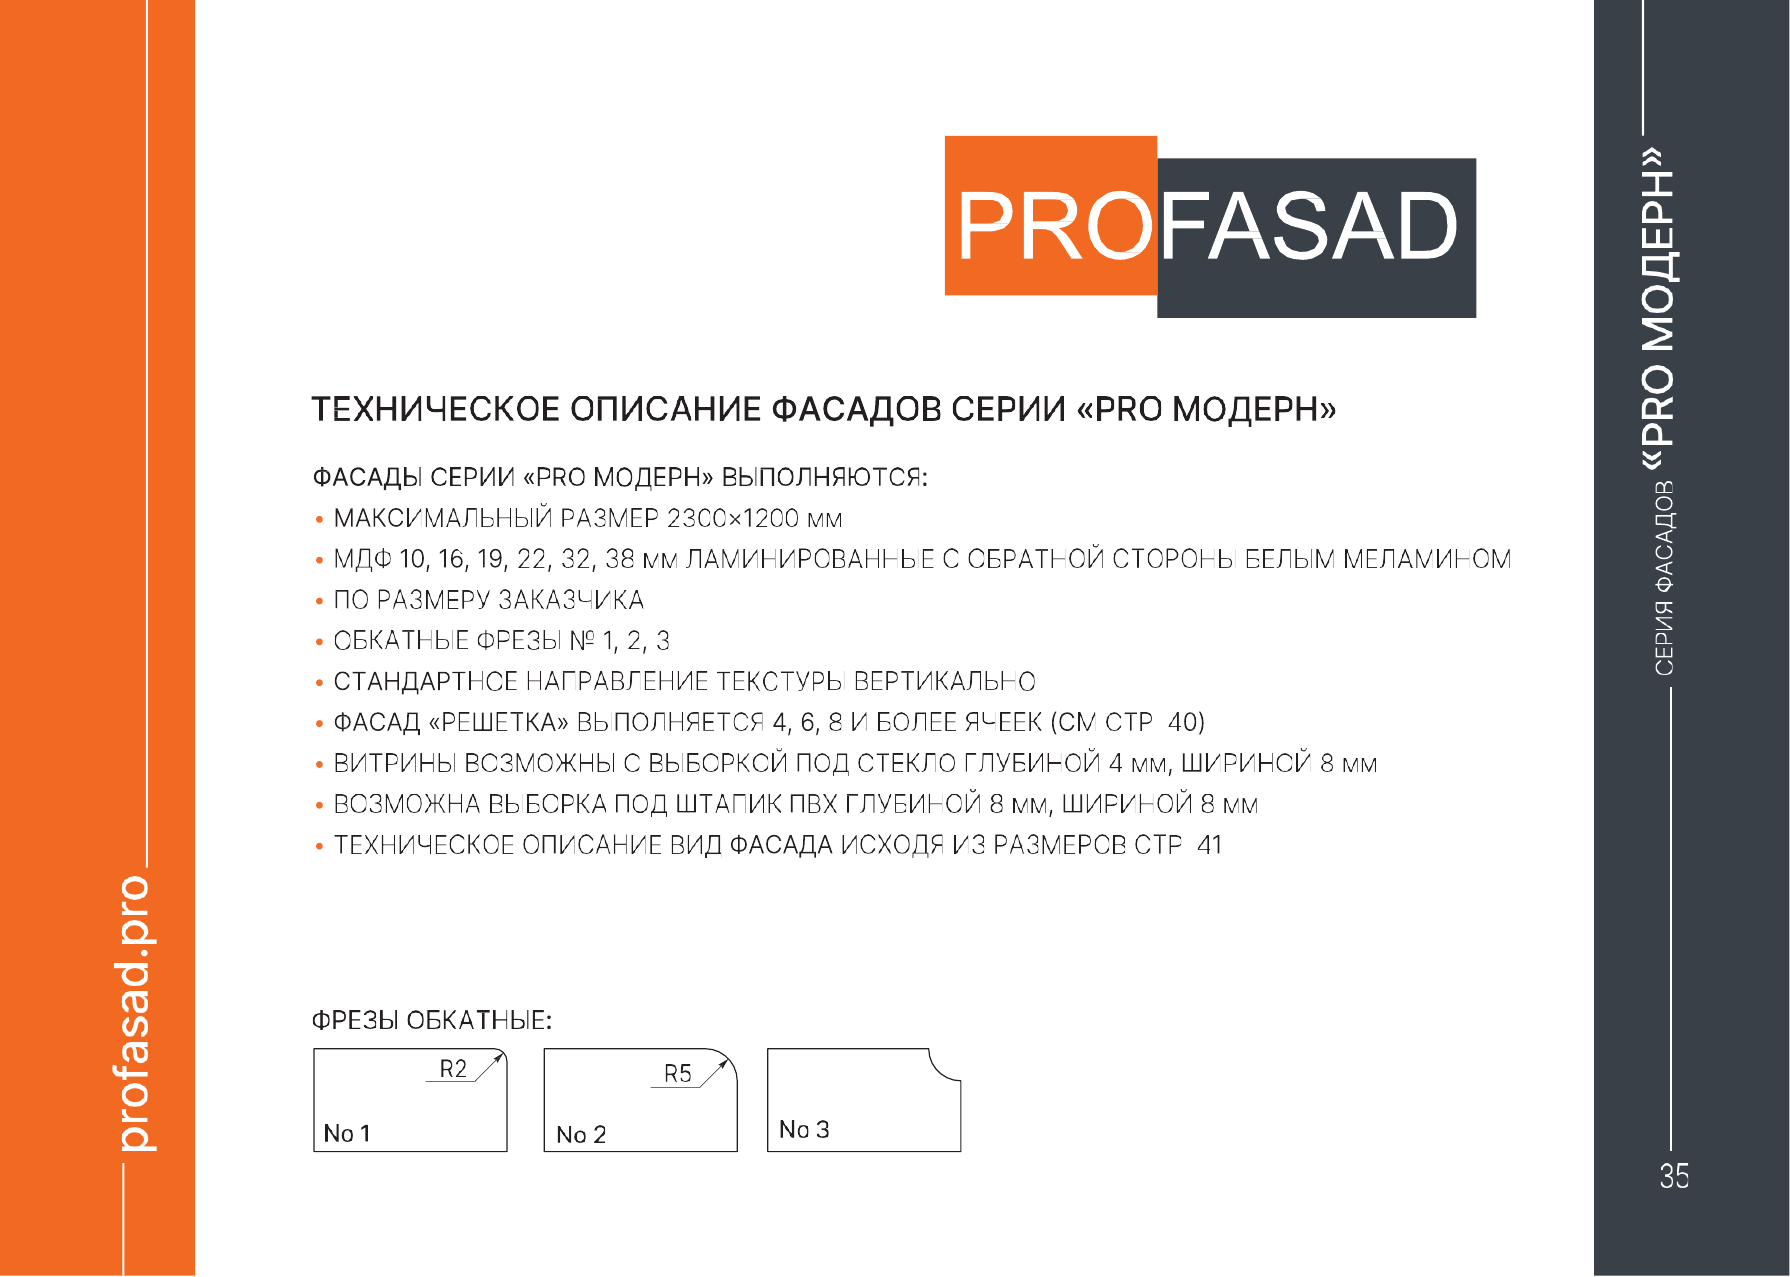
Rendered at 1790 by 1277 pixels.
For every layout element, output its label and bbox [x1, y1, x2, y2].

text_box [1224, 798, 1257, 813]
text_box [571, 630, 594, 650]
text_box [1205, 748, 1311, 773]
text_box [334, 712, 351, 732]
text_box [443, 712, 556, 732]
text_box [429, 717, 438, 729]
text_box [1655, 601, 1674, 676]
text_box [312, 1010, 330, 1030]
text_box [817, 835, 833, 854]
text_box [1135, 834, 1182, 854]
text_box [466, 752, 615, 773]
text_box [808, 512, 842, 527]
text_box [401, 671, 419, 695]
text_box [597, 395, 761, 422]
text_box [943, 548, 959, 568]
text_box [1321, 753, 1333, 772]
text_box [407, 1010, 545, 1030]
text_box [385, 671, 399, 691]
text_box [527, 671, 708, 691]
text_box [316, 761, 323, 768]
text_box [335, 589, 369, 609]
text_box [1174, 396, 1199, 421]
text_box [370, 712, 385, 731]
text_box [316, 801, 323, 809]
text_box [431, 467, 447, 486]
text_box [316, 597, 323, 605]
text_box [944, 135, 1477, 319]
text_box [561, 548, 596, 573]
text_box [671, 834, 722, 858]
text_box [1132, 757, 1166, 772]
text_box [842, 834, 943, 858]
text_box [420, 753, 455, 772]
text_box [1197, 835, 1211, 854]
text_box [439, 549, 446, 568]
text_box [797, 752, 849, 777]
text_box [1344, 548, 1511, 568]
text_box [378, 589, 491, 609]
text_box [1660, 1162, 1689, 1189]
text_box [369, 753, 416, 772]
text_box [523, 834, 542, 854]
text_box [852, 712, 867, 731]
text_box [451, 548, 463, 568]
text_box [604, 630, 611, 650]
text_box [351, 834, 432, 854]
text_box [773, 712, 786, 731]
text_box [400, 549, 407, 568]
text_box [1105, 712, 1153, 732]
text_box [489, 793, 607, 814]
text_box [316, 516, 323, 523]
text_box [316, 842, 323, 850]
text_box [730, 834, 747, 854]
text_box [766, 834, 782, 854]
text_box [801, 712, 814, 731]
text_box [643, 553, 677, 568]
text_box [965, 748, 1099, 773]
text_box [352, 671, 366, 690]
text_box [0, 0, 196, 1276]
text_box [387, 712, 402, 731]
text_box [1641, 0, 1645, 136]
text_box [316, 720, 323, 727]
text_box [855, 671, 1035, 691]
text_box [616, 467, 700, 491]
text_box [922, 549, 934, 568]
text_box [772, 395, 941, 427]
text_box [543, 1047, 739, 1153]
text_box [311, 395, 559, 422]
text_box [1213, 835, 1220, 854]
text_box [350, 793, 481, 814]
text_box [578, 712, 613, 732]
text_box [953, 834, 985, 854]
text_box [332, 467, 422, 491]
text_box [783, 835, 816, 858]
text_box [335, 753, 348, 772]
text_box [1295, 549, 1334, 568]
text_box [1201, 794, 1214, 813]
text_box [313, 467, 328, 487]
text_box [420, 671, 436, 691]
text_box [716, 671, 845, 691]
text_box [411, 548, 424, 568]
text_box [609, 508, 658, 527]
text_box [333, 1010, 398, 1030]
text_box [355, 503, 551, 528]
text_box [449, 467, 514, 487]
text_box [624, 753, 640, 772]
text_box [858, 752, 956, 773]
text_box [965, 712, 1042, 732]
text_box [790, 794, 838, 813]
text_box [995, 834, 1126, 854]
text_box [749, 835, 764, 854]
text_box [1199, 711, 1204, 735]
text_box [1086, 789, 1191, 813]
text_box [1642, 453, 1661, 470]
text_box [438, 671, 448, 691]
text_box [685, 548, 919, 568]
text_box [334, 671, 350, 691]
text_box [351, 753, 366, 772]
text_box [435, 834, 514, 854]
text_box [335, 508, 350, 527]
text_box [1641, 365, 1674, 446]
text_box [523, 467, 585, 487]
text_box [1012, 798, 1046, 813]
text_box [650, 748, 787, 773]
text_box [760, 467, 920, 487]
text_box [628, 630, 647, 654]
text_box [1077, 395, 1162, 422]
text_box [829, 712, 842, 731]
text_box [316, 638, 323, 646]
text_box [316, 679, 323, 687]
text_box [704, 472, 713, 484]
text_box [1203, 395, 1317, 427]
text_box [367, 671, 383, 691]
text_box [313, 1047, 508, 1153]
text_box [1109, 753, 1122, 772]
text_box [1642, 147, 1661, 166]
text_box [316, 556, 323, 564]
text_box [615, 712, 763, 732]
text_box [562, 508, 606, 527]
text_box [335, 794, 348, 813]
text_box [1343, 757, 1377, 772]
text_box [990, 794, 1003, 813]
text_box [1246, 549, 1292, 568]
text_box [334, 630, 469, 650]
text_box [667, 507, 799, 528]
text_box [877, 712, 957, 732]
text_box [952, 395, 1065, 422]
text_box [606, 548, 634, 568]
text_box [560, 717, 568, 729]
text_box [1655, 481, 1677, 593]
text_box [478, 549, 485, 568]
text_box [766, 1047, 962, 1153]
text_box [595, 467, 613, 486]
text_box [723, 467, 758, 487]
text_box [968, 544, 1103, 568]
text_box [499, 589, 644, 609]
text_box [1652, 483, 1679, 601]
text_box [1113, 548, 1236, 568]
text_box [1184, 712, 1197, 731]
text_box [846, 789, 981, 813]
text_box [1063, 794, 1082, 813]
text_box [1059, 712, 1096, 732]
text_box [657, 630, 669, 650]
text_box [518, 548, 552, 573]
text_box [542, 834, 662, 854]
text_box [489, 548, 502, 568]
text_box [1641, 171, 1681, 350]
text_box [1594, 0, 1790, 1276]
text_box [677, 794, 782, 813]
text_box [452, 671, 517, 691]
text_box [353, 712, 368, 731]
text_box [477, 630, 560, 651]
text_box [571, 395, 597, 422]
text_box [1168, 712, 1181, 731]
text_box [403, 712, 420, 736]
text_box [1182, 753, 1200, 772]
text_box [1321, 403, 1336, 418]
text_box [615, 793, 668, 818]
text_box [335, 548, 391, 572]
